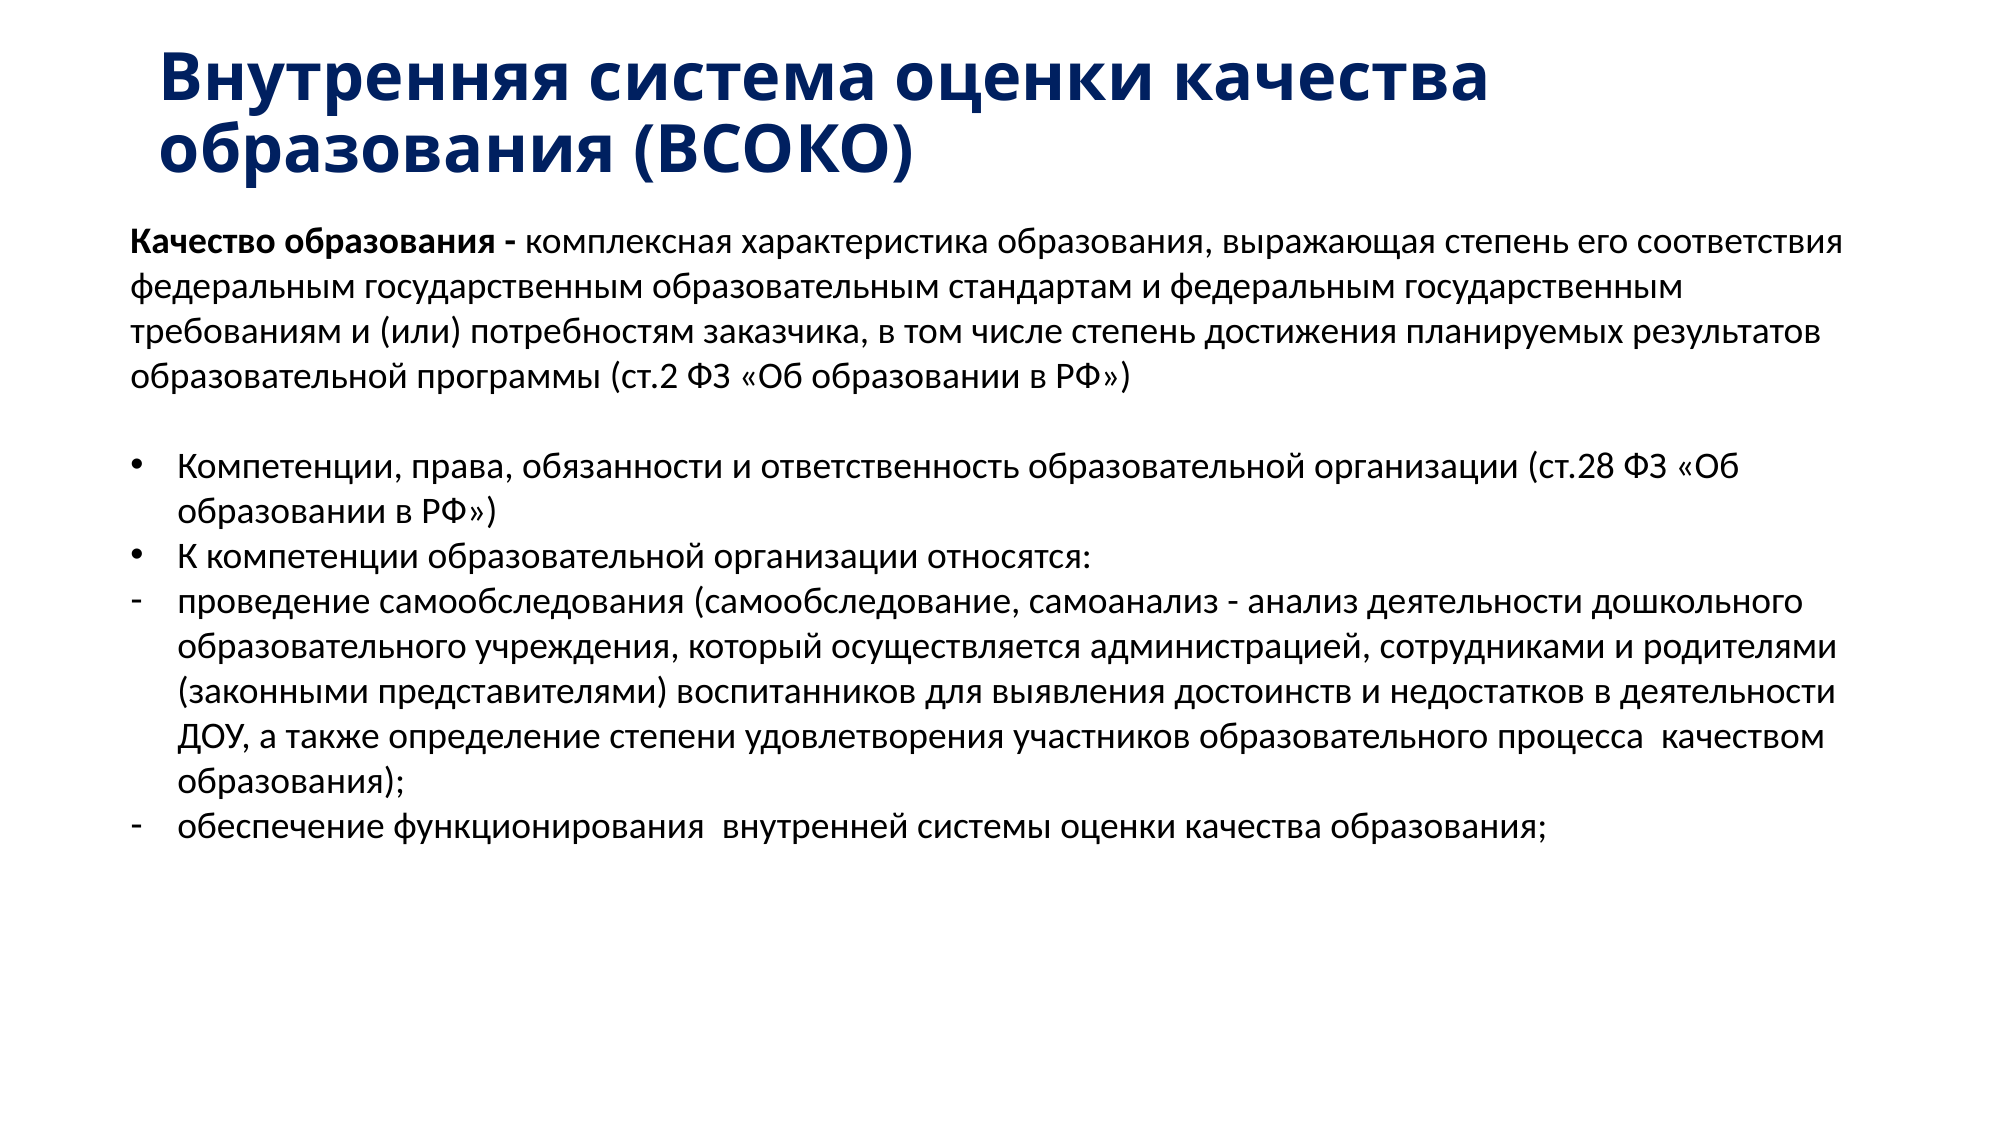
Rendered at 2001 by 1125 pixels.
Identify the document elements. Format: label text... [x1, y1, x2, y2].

text_box Качество образования - комплексная характеристика образования, выражающая степень его соответствия федеральным государственным образовательным стандартам и федеральным государственным требованиям и (или) потребностям заказчика, в том числе степень достижения планируемых результатов образовательной программы (ст.2 ФЗ «Об образовании в РФ») Компетенции, права, обязанности и ответственность образовательной организации (ст.28 ФЗ «Об образовании в РФ») К компетенции образовательной организации относятся: проведение самообследования (самообследование, самоанализ - анализ деятельности дошкольного образовательного учреждения, который осуществляется администрацией, сотрудниками и родителями (законными представителями) воспитанников для выявления достоинств и недостатков в деятельности ДОУ, а также определение степени удовлетворения участников образовательного процесса качеством образования); обеспечение функционирования внутренней системы оценки качества образования; [115, 208, 1911, 899]
title Внутренняя система оценки качества образования (ВСОКО) [143, 25, 1869, 205]
